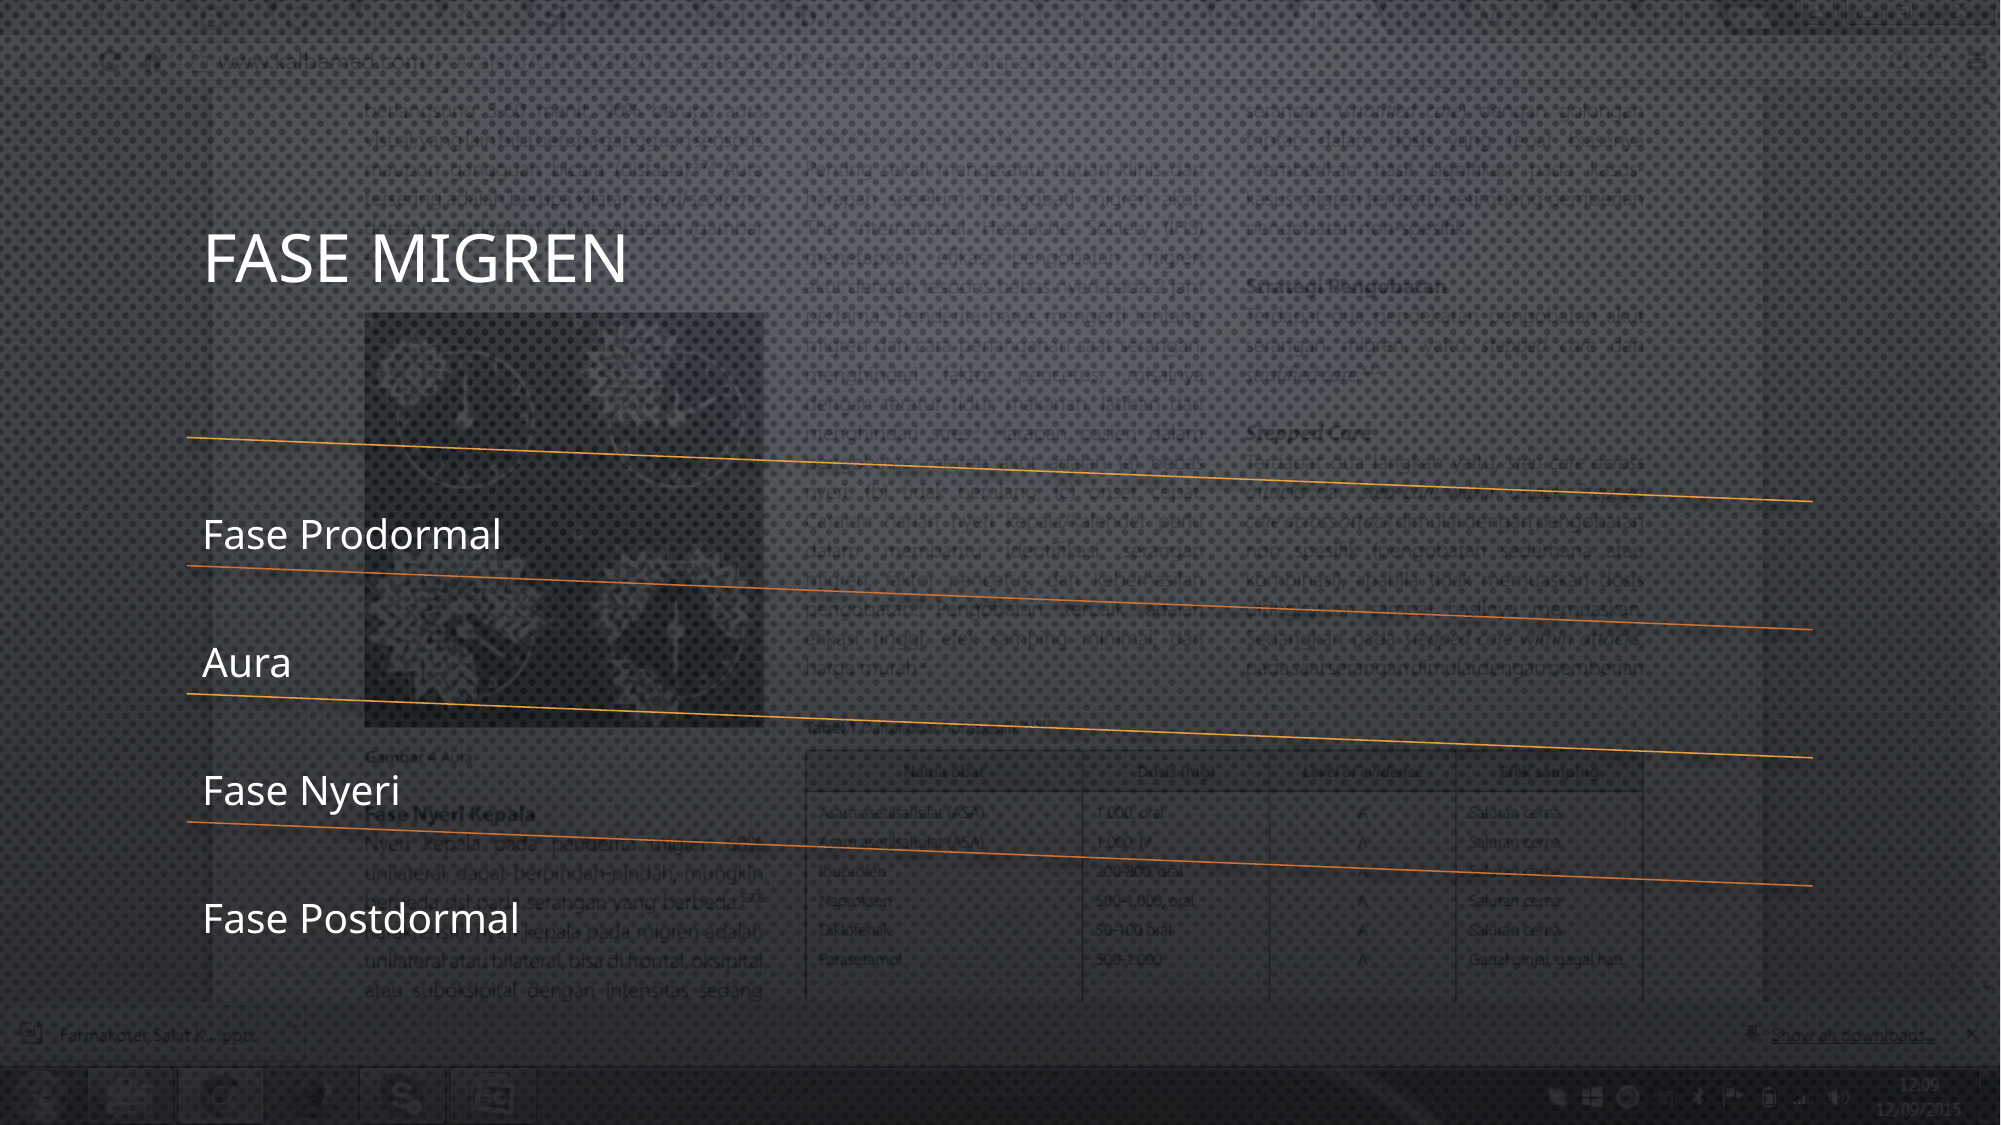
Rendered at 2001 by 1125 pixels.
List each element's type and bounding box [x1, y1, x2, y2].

picture [0, 0, 2000, 1125]
list [186, 437, 1813, 951]
